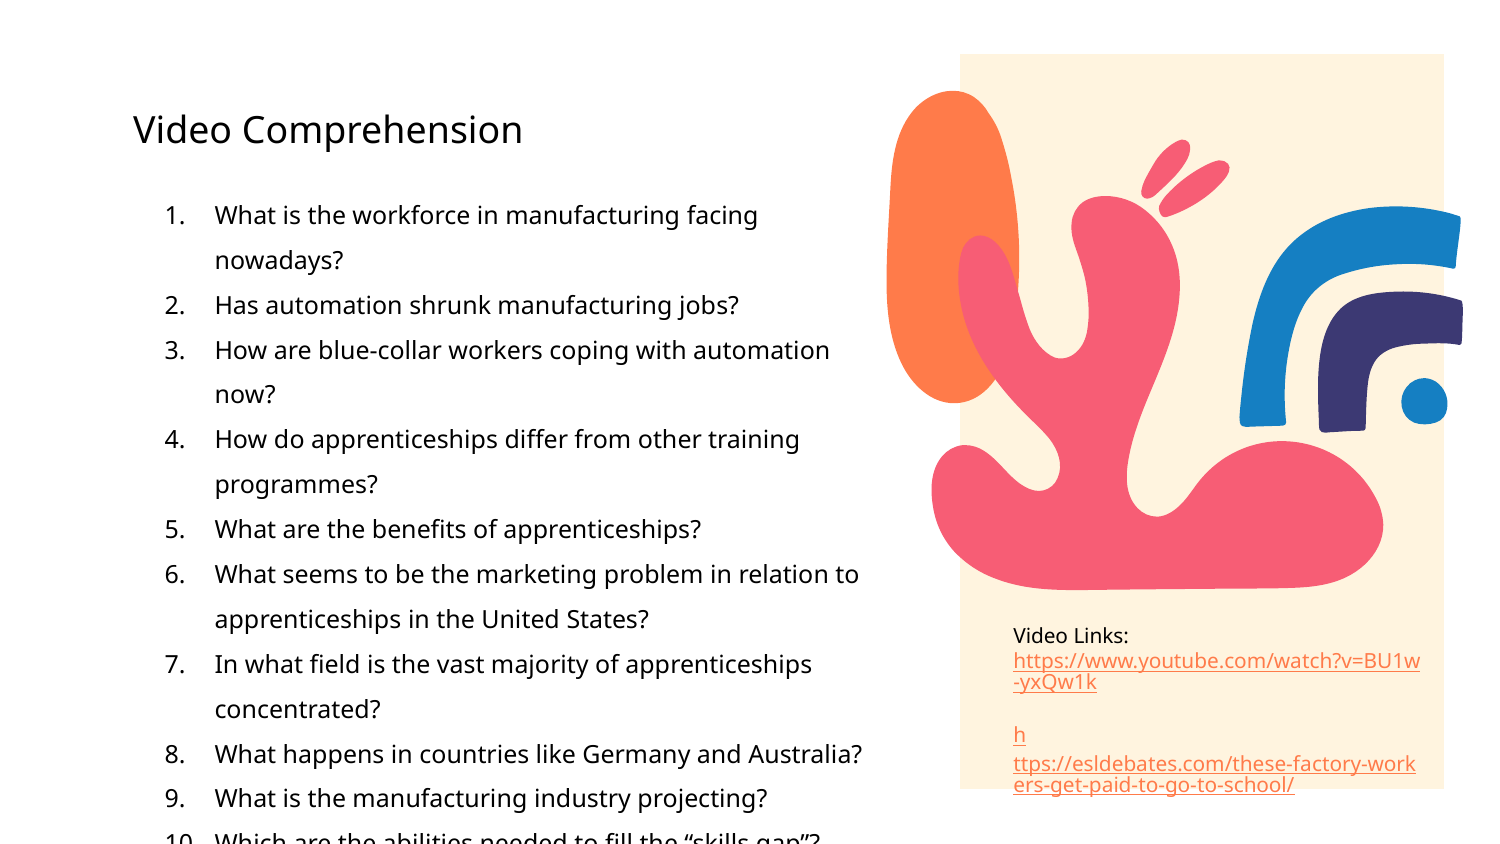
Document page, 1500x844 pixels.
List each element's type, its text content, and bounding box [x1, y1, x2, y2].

subtitle Video Comprehension [118, 90, 834, 476]
subtitle What is the workforce in manufacturing facing nowadays? Has automation shrunk manufacturing jobs? How are blue-collar workers coping with automation now? How do apprenticeships differ from other training programmes? What are the benefits of apprenticeships? What seems to be the marketing problem in relation to apprenticeships in the United States? In what field is the vast majority of apprenticeships concentrated? What happens in countries like Germany and Australia? What is the manufacturing industry projecting? Which are the abilities needed to fill the “skills gap”? [124, 169, 909, 812]
text_box Video Links: https://www.youtube.com/watch?v=BU1w-yxQw1k https://esldebates.com/these-factory-workers-get-paid-to-go-to-school/ [998, 608, 1440, 788]
